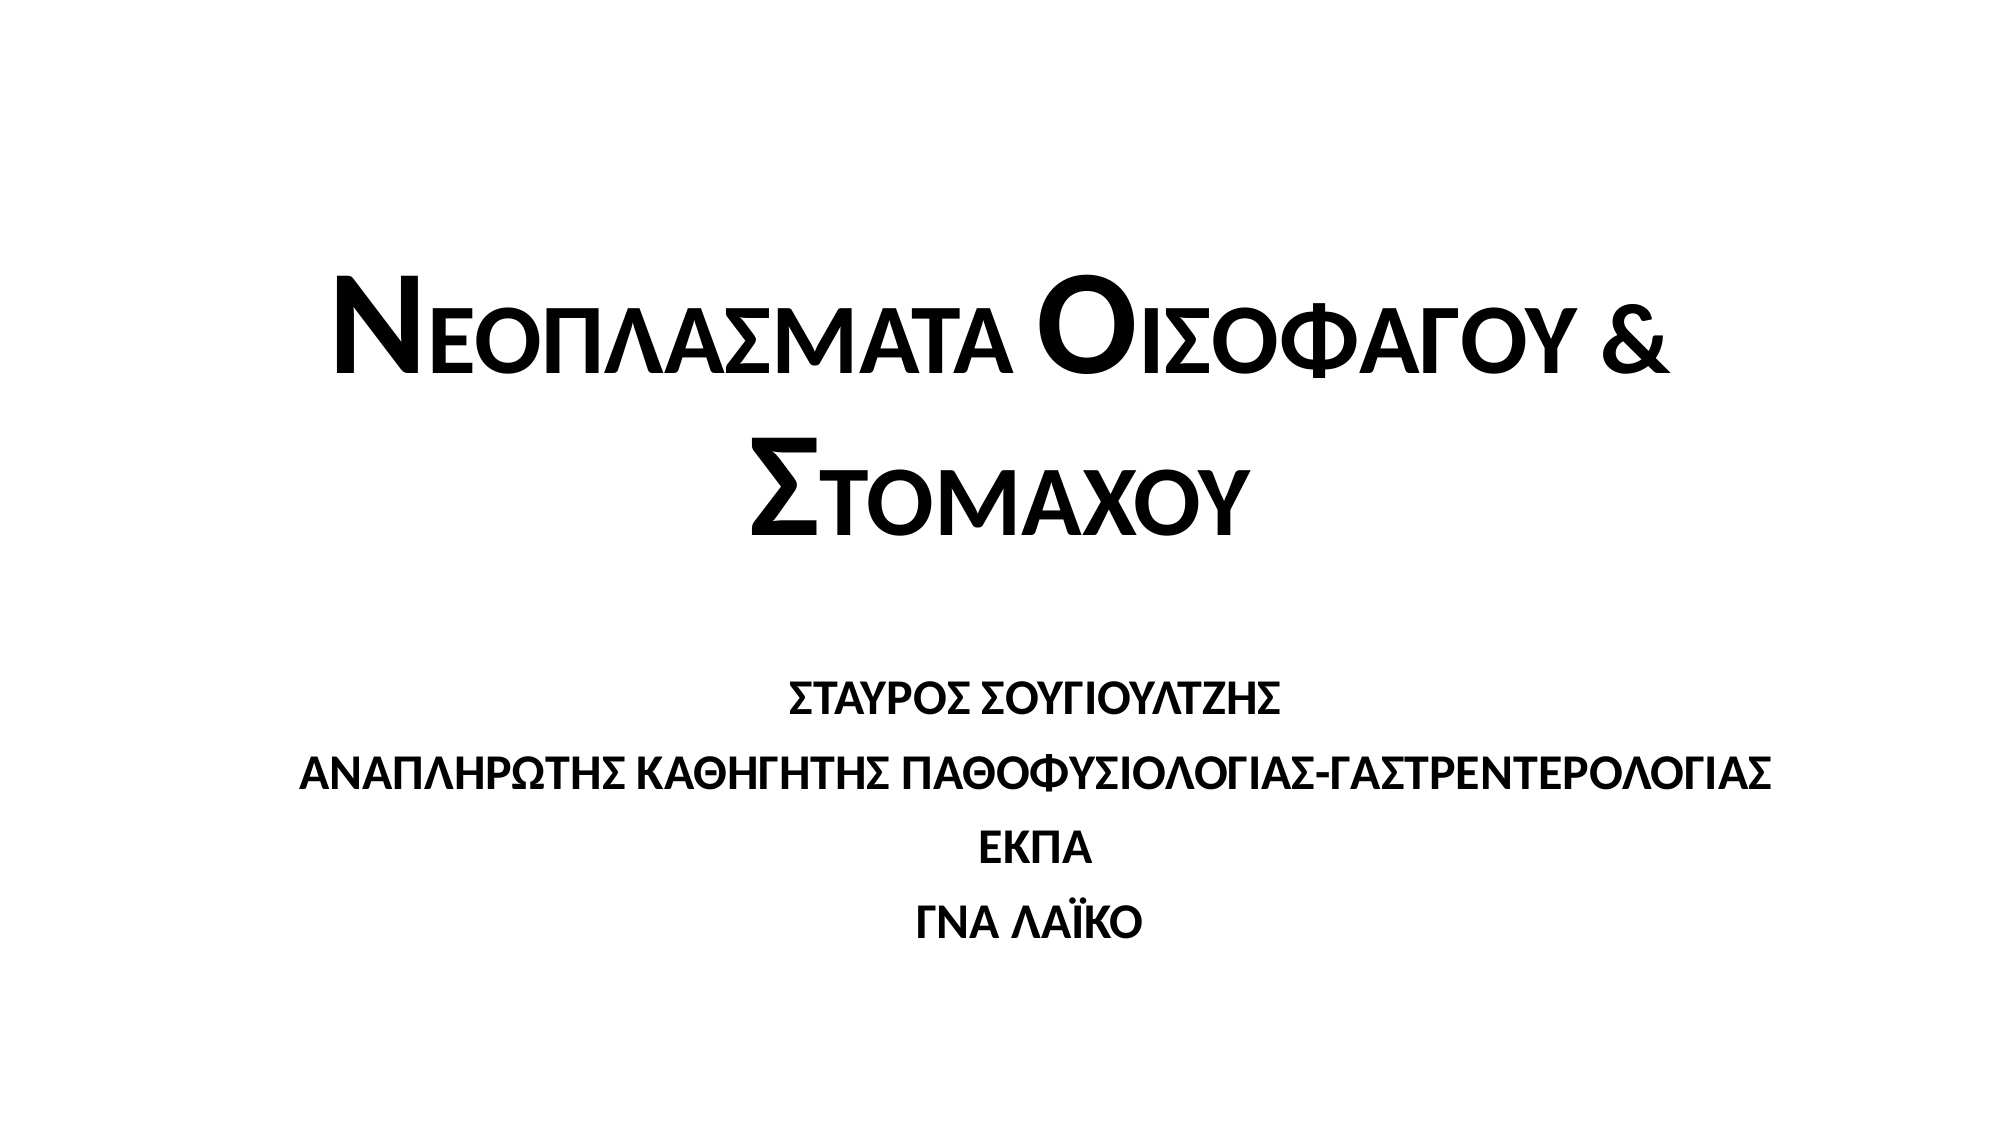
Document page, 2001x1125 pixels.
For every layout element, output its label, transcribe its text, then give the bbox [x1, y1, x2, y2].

subtitle ΣΤΑΥΡΟΣ ΣΟΥΓΙΟΥΛΤΖΗΣ ΑΝΑΠΛΗΡΩΤΗΣ ΚΑΘΗΓΗΤΗΣ ΠΑΘΟΦΥΣΙΟΛΟΓΙΑΣ-ΓΑΣΤΡΕΝΤΕΡΟΛΟΓΙΑΣ ΕΚΠΑ ΓΝΑ ΛΑΪΚΟ [249, 663, 1822, 936]
title ΝΕΟΠΛΑΣΜΑΤΑ ΟΙΣΟΦΑΓΟΥ & ΣΤΟΜΑΧΟΥ [249, 184, 1750, 576]
